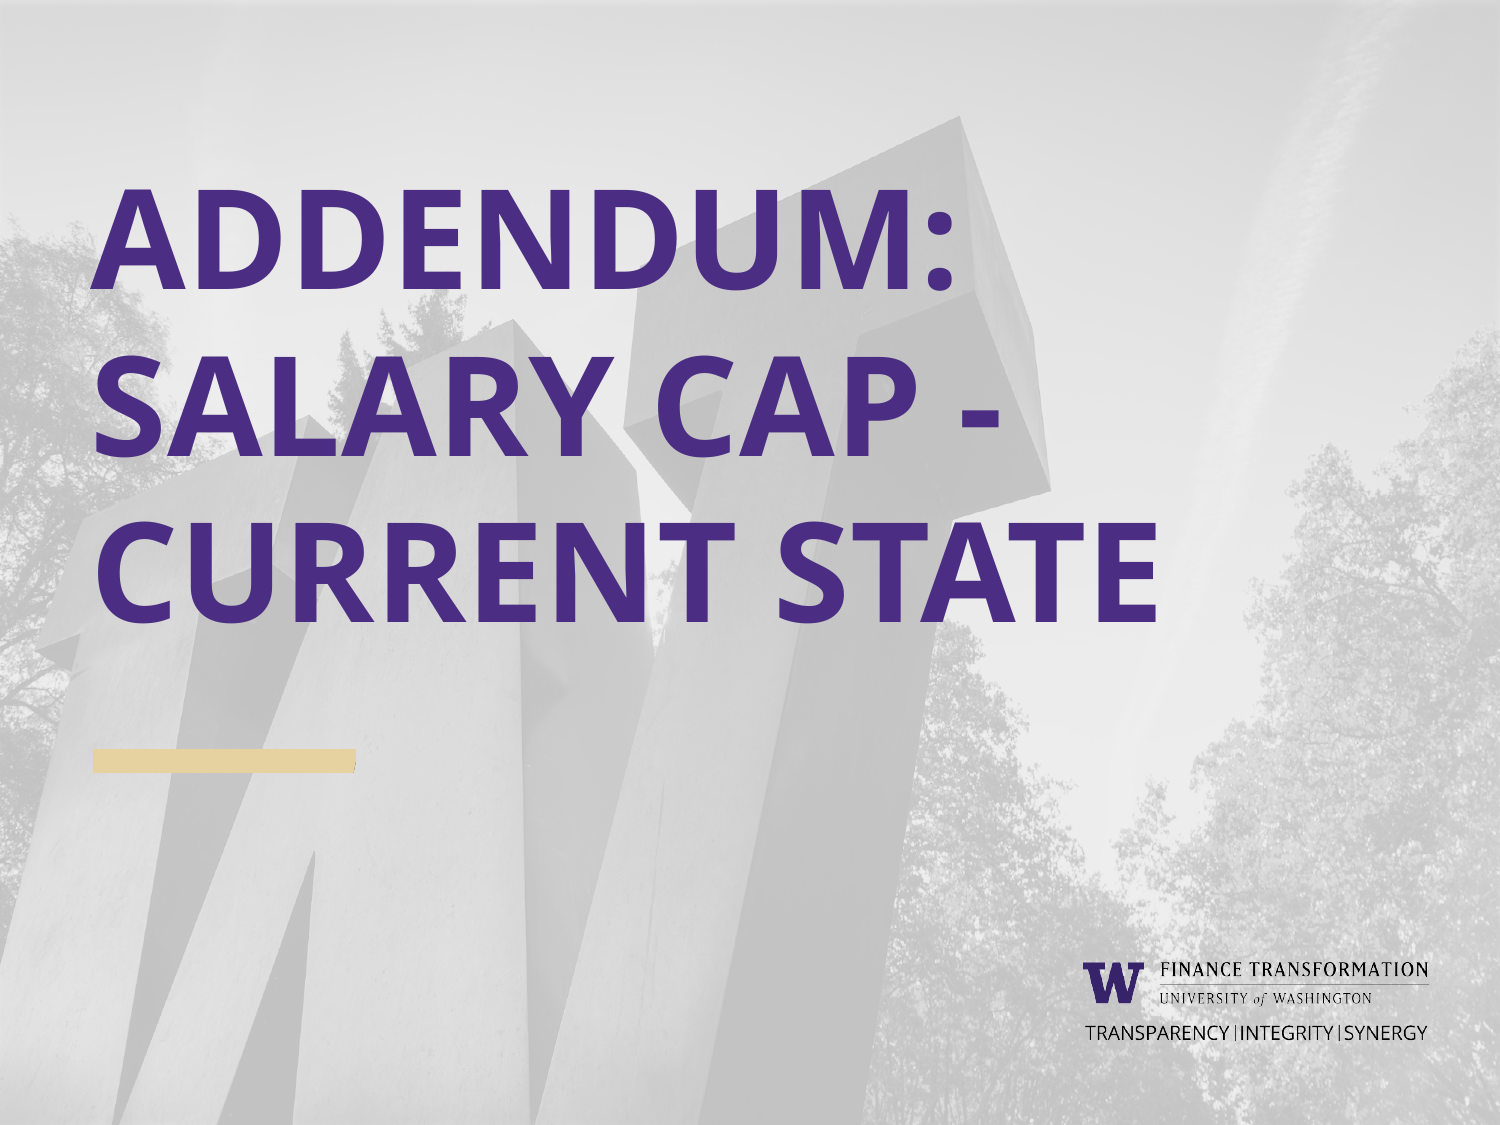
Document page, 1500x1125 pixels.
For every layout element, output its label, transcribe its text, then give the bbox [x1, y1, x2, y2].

title ADDENDUM: SALARY CAP - CURRENT STATE [75, 80, 1500, 659]
picture [1083, 961, 1429, 1045]
picture [93, 749, 356, 773]
